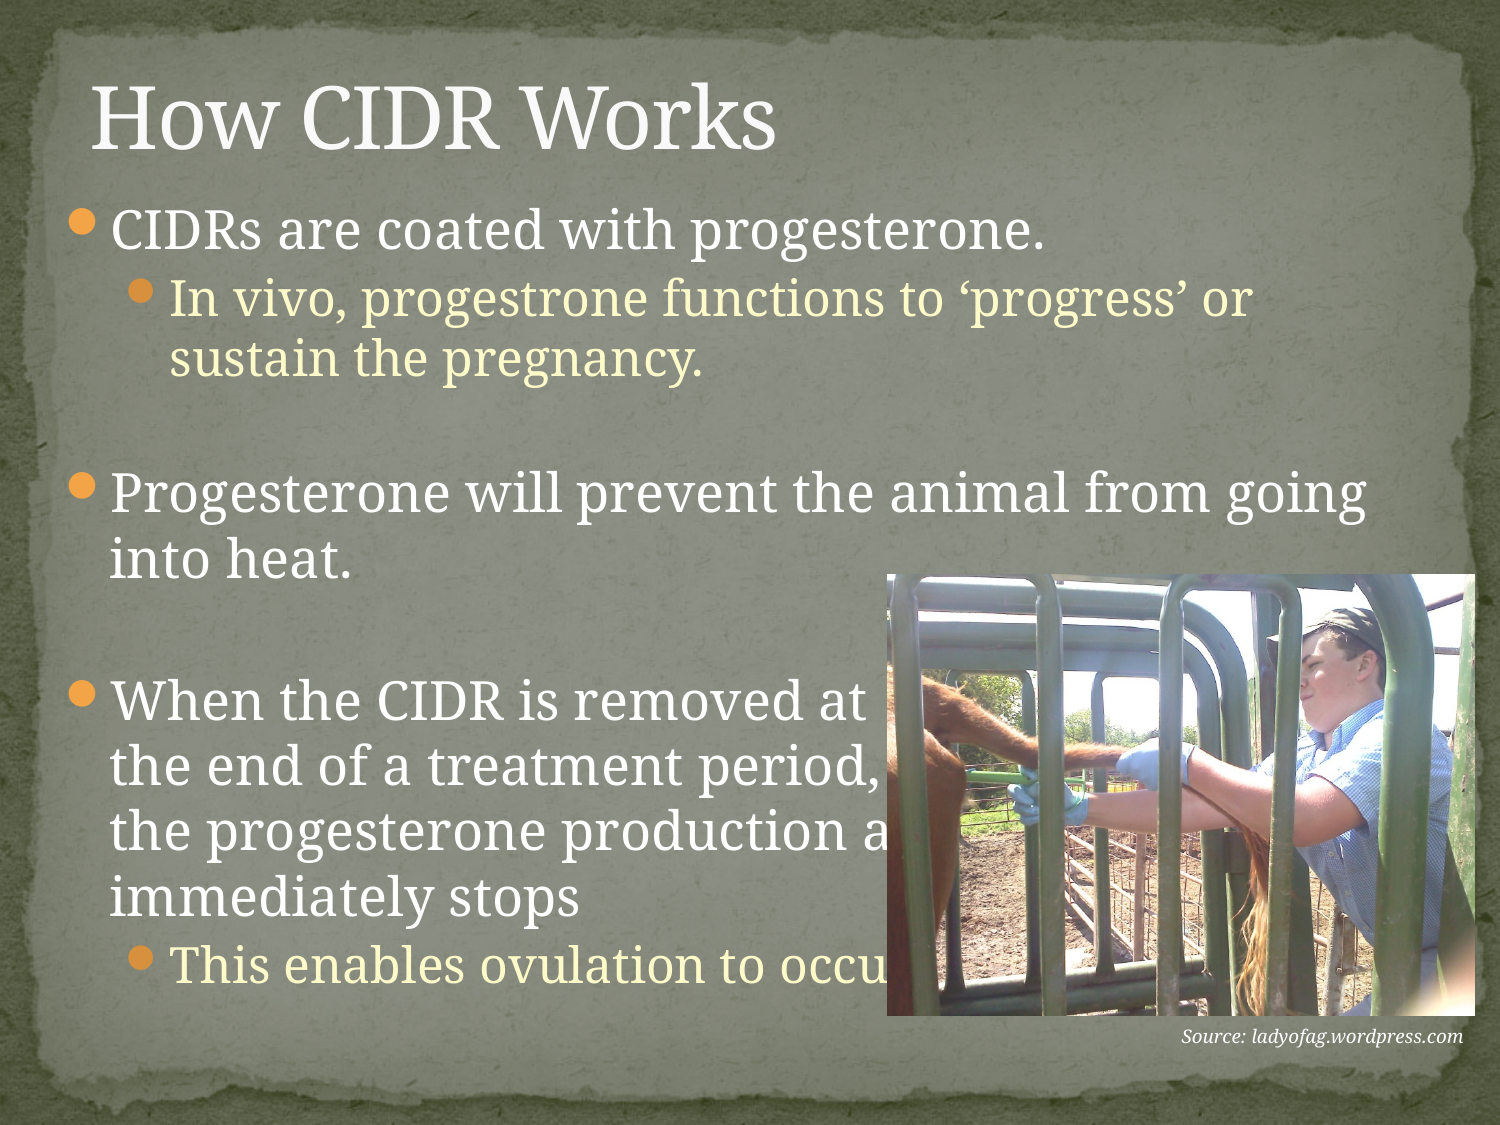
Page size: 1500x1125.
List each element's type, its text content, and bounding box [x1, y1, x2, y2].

list CIDRs are coated with progesterone. In vivo, progestrone functions to ‘progress’ or sustain the pregnancy. Progesterone will prevent the animal from going into heat. When the CIDR is removed at the end of a treatment period, the progesterone production also immediately stops This enables ovulation to occur [50, 187, 1450, 1075]
title How CIDR Works [74, 24, 1425, 175]
text_box Source: ladyofag.wordpress.com [1166, 1018, 1479, 1055]
picture [887, 574, 1475, 1016]
